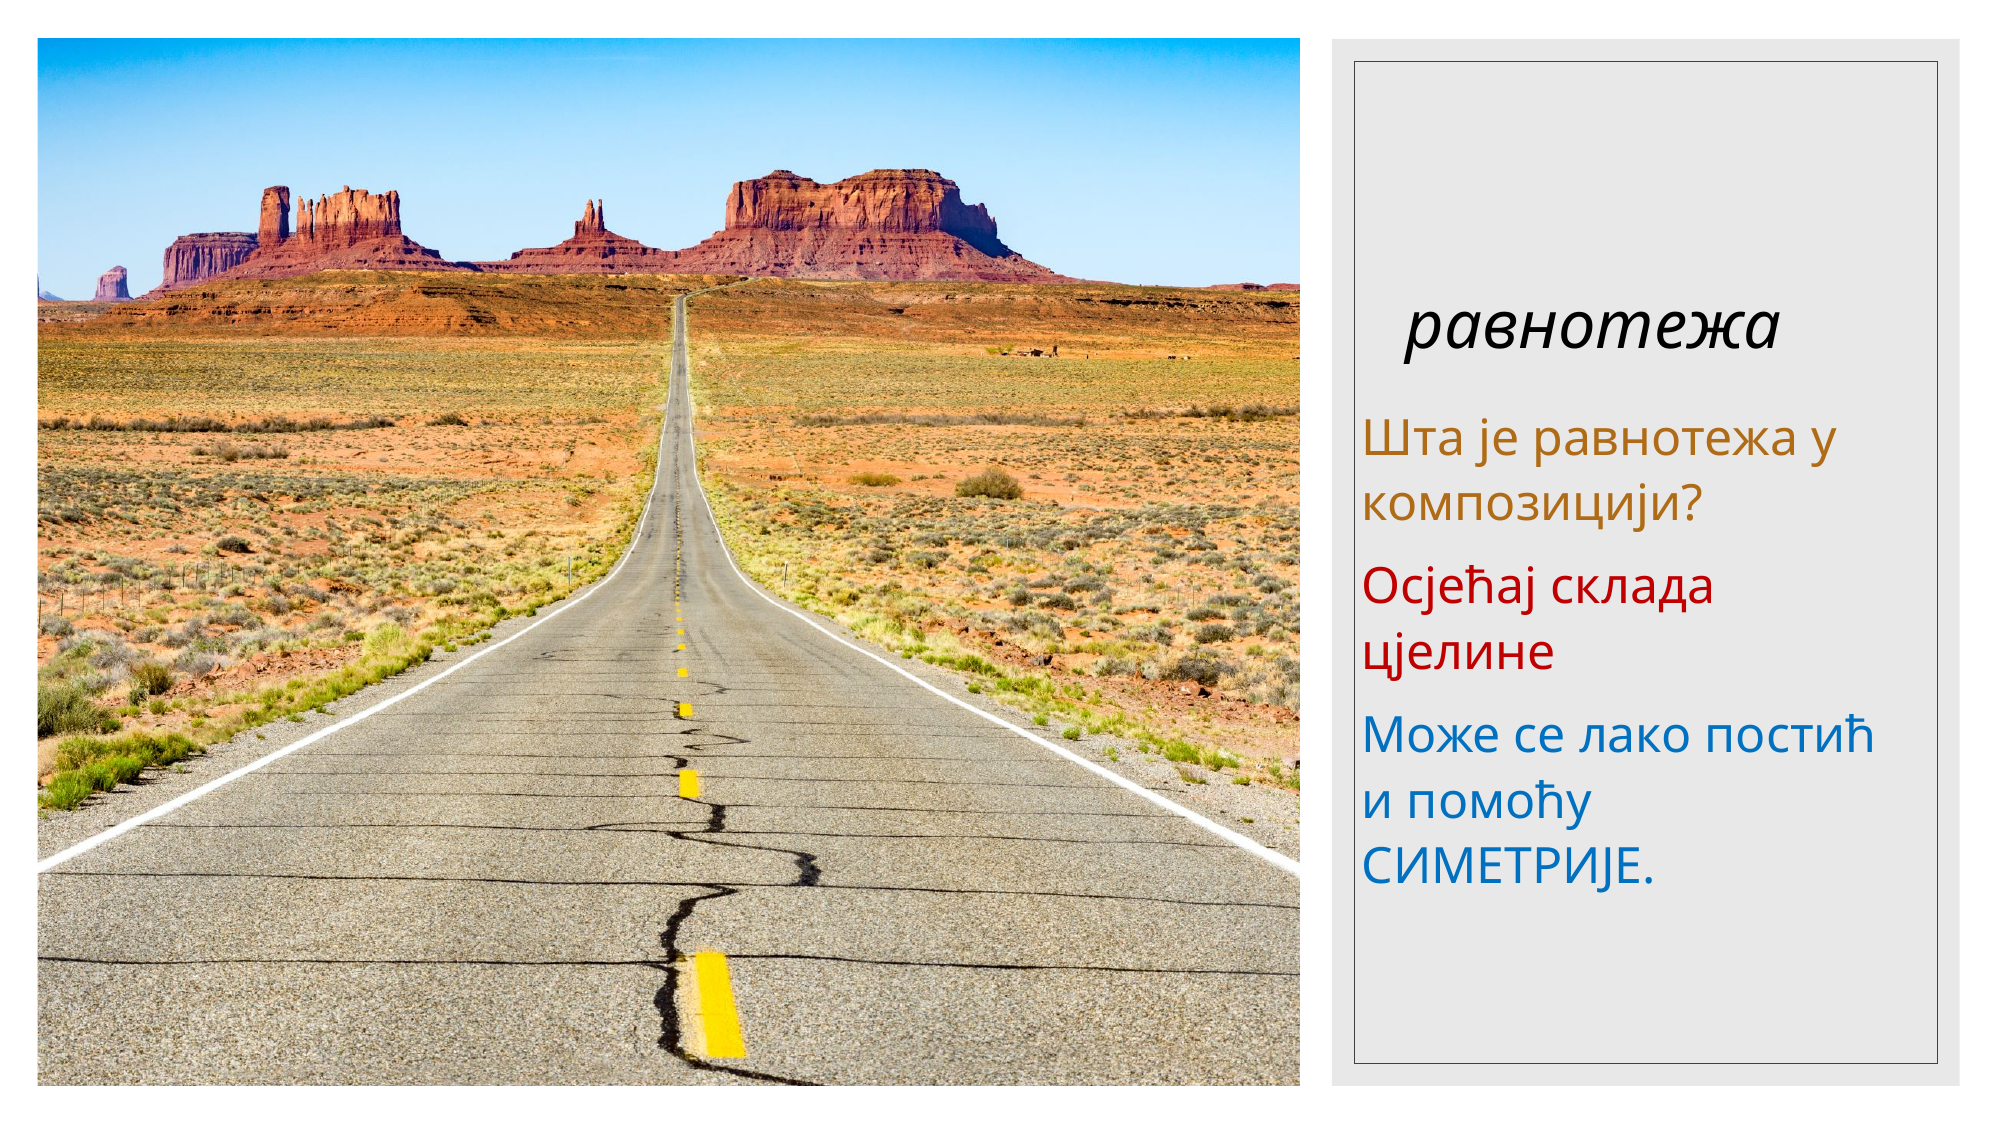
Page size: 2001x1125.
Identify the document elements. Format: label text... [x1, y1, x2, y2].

picture [37, 38, 1300, 1086]
list Шта је равнотежа у композицији? Осјећај склада цјелине Може се лако постићи помоћу СИМЕТРИЈЕ. [1346, 391, 1907, 968]
title равнотежа [1390, 98, 1907, 369]
